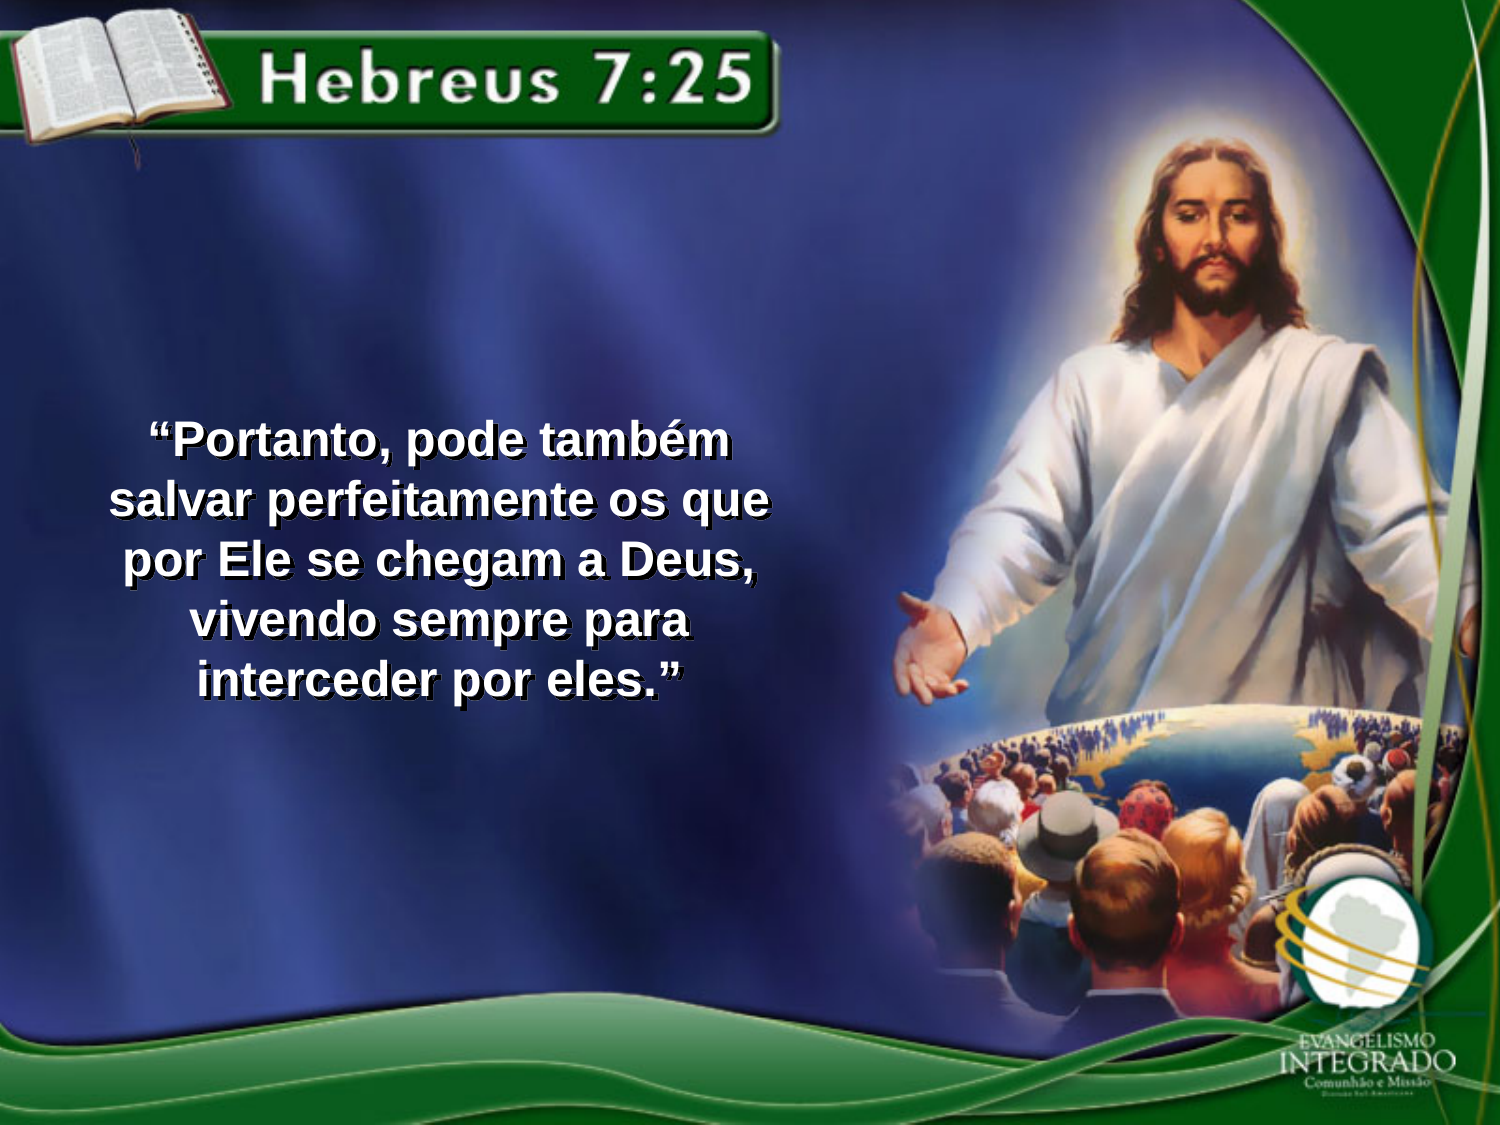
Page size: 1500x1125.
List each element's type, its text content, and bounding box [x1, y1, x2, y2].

picture [0, 0, 1500, 1125]
text_box “Portanto, pode também salvar perfeitamente os que por Ele se chegam a Deus, vivendo sempre para interceder por eles.” [70, 398, 809, 714]
